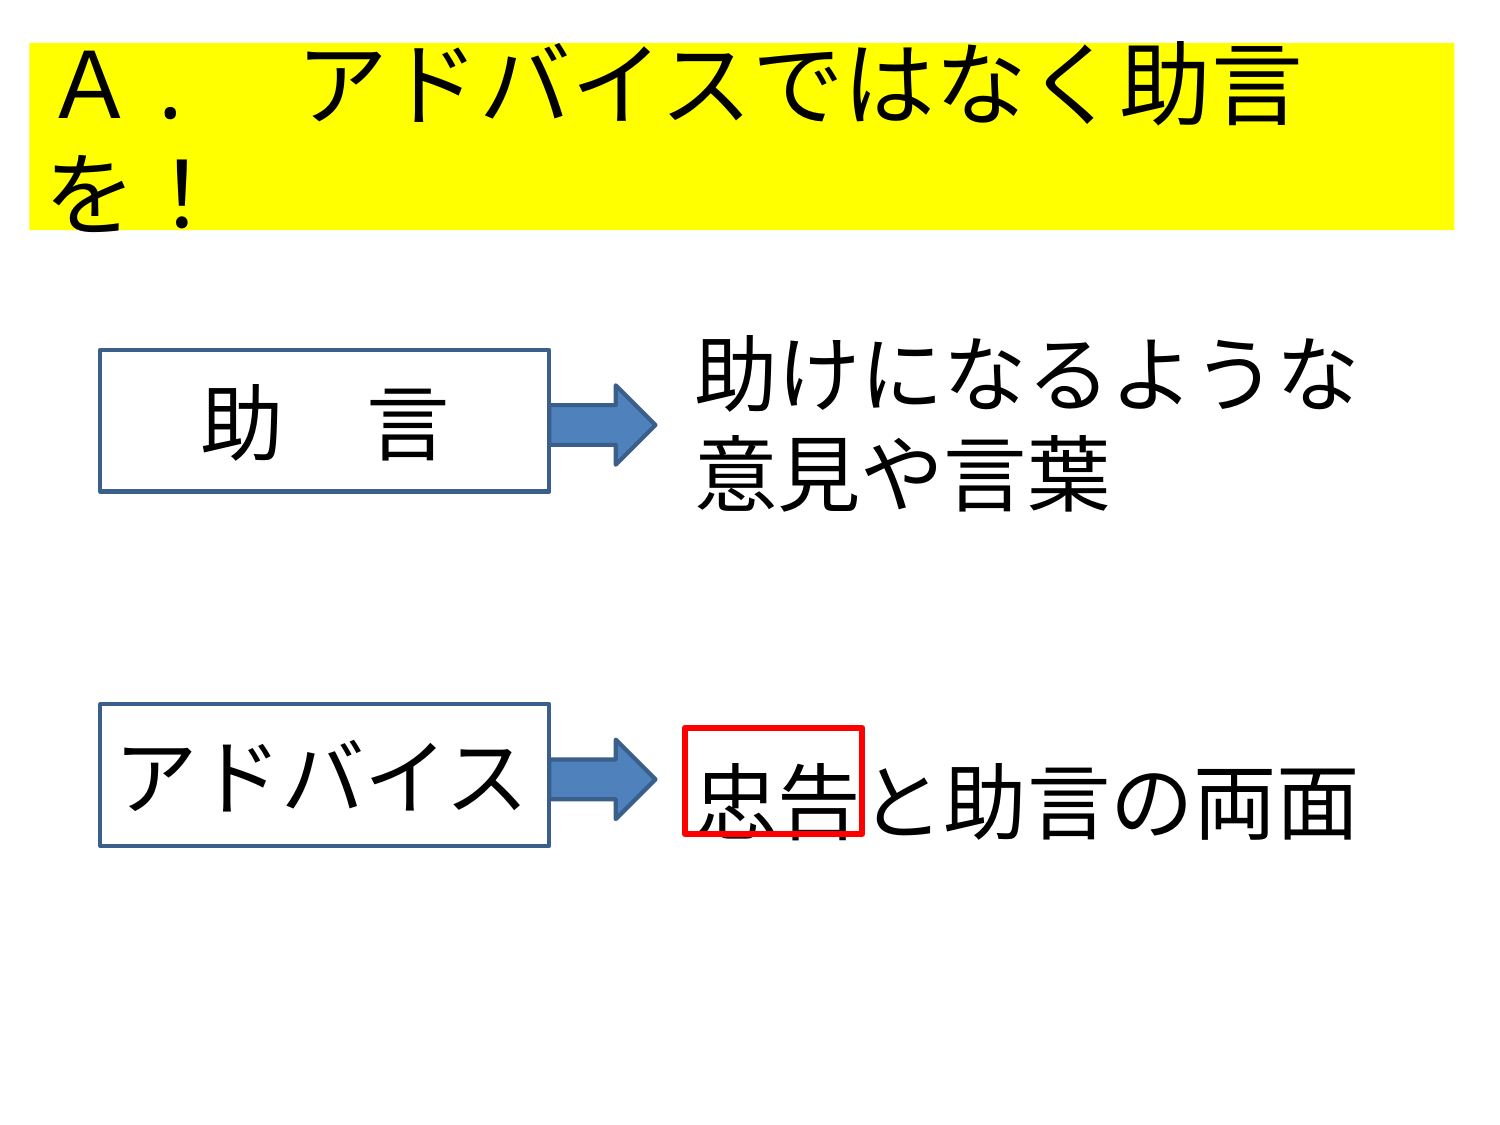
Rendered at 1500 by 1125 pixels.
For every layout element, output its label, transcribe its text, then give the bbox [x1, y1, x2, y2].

text_box アドバイス [98, 702, 551, 848]
text_box [683, 726, 864, 836]
title Ａ. アドバイスではなく助言を！ [29, 42, 1455, 231]
text_box 助 言 [98, 348, 551, 494]
text_box 助けになるような意見や言葉 [679, 314, 1388, 539]
text_box [547, 737, 658, 822]
list 忠告と助言の両面 [679, 692, 1400, 858]
text_box [547, 383, 658, 467]
